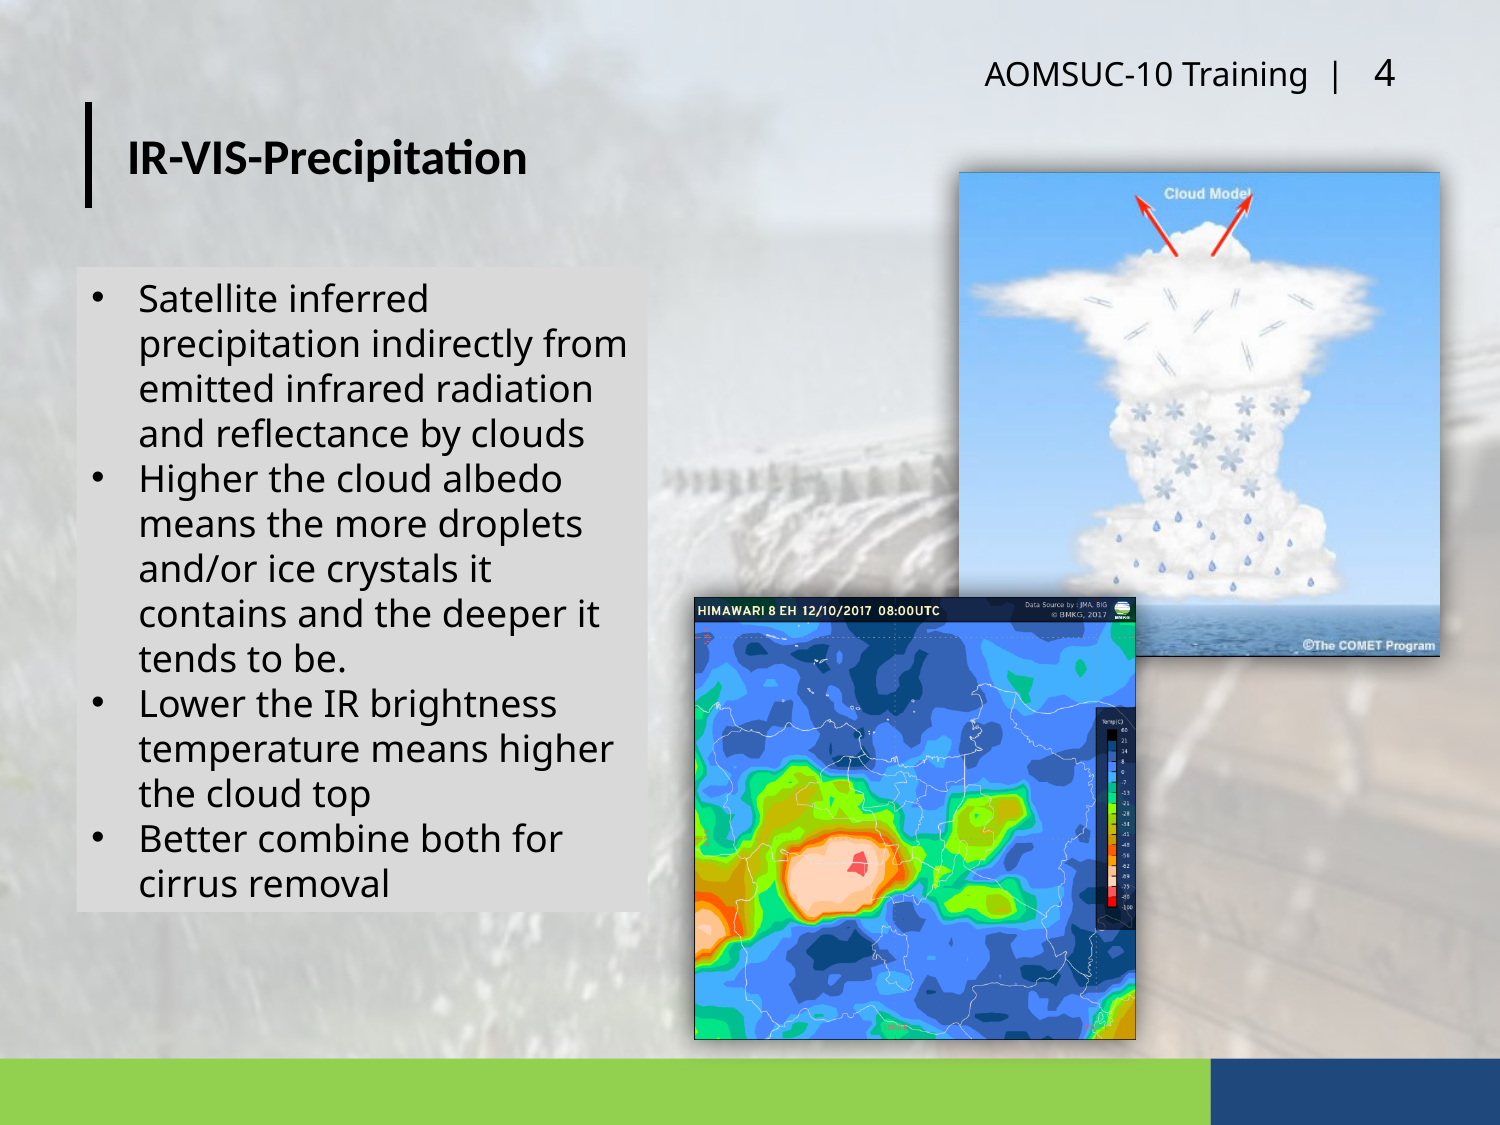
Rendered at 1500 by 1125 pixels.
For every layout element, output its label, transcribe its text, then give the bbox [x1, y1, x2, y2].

slide_number 4 [1343, 41, 1427, 102]
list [958, 172, 1440, 658]
picture [693, 597, 1136, 1040]
text_box Satellite inferred precipitation indirectly from emitted infrared radiation and reflectance by clouds Higher the cloud albedo means the more droplets and/or ice crystals it contains and the deeper it tends to be. Lower the IR brightness temperature means higher the cloud top Better combine both for cirrus removal [76, 267, 648, 912]
title IR-VIS-Precipitation [112, 102, 1225, 207]
